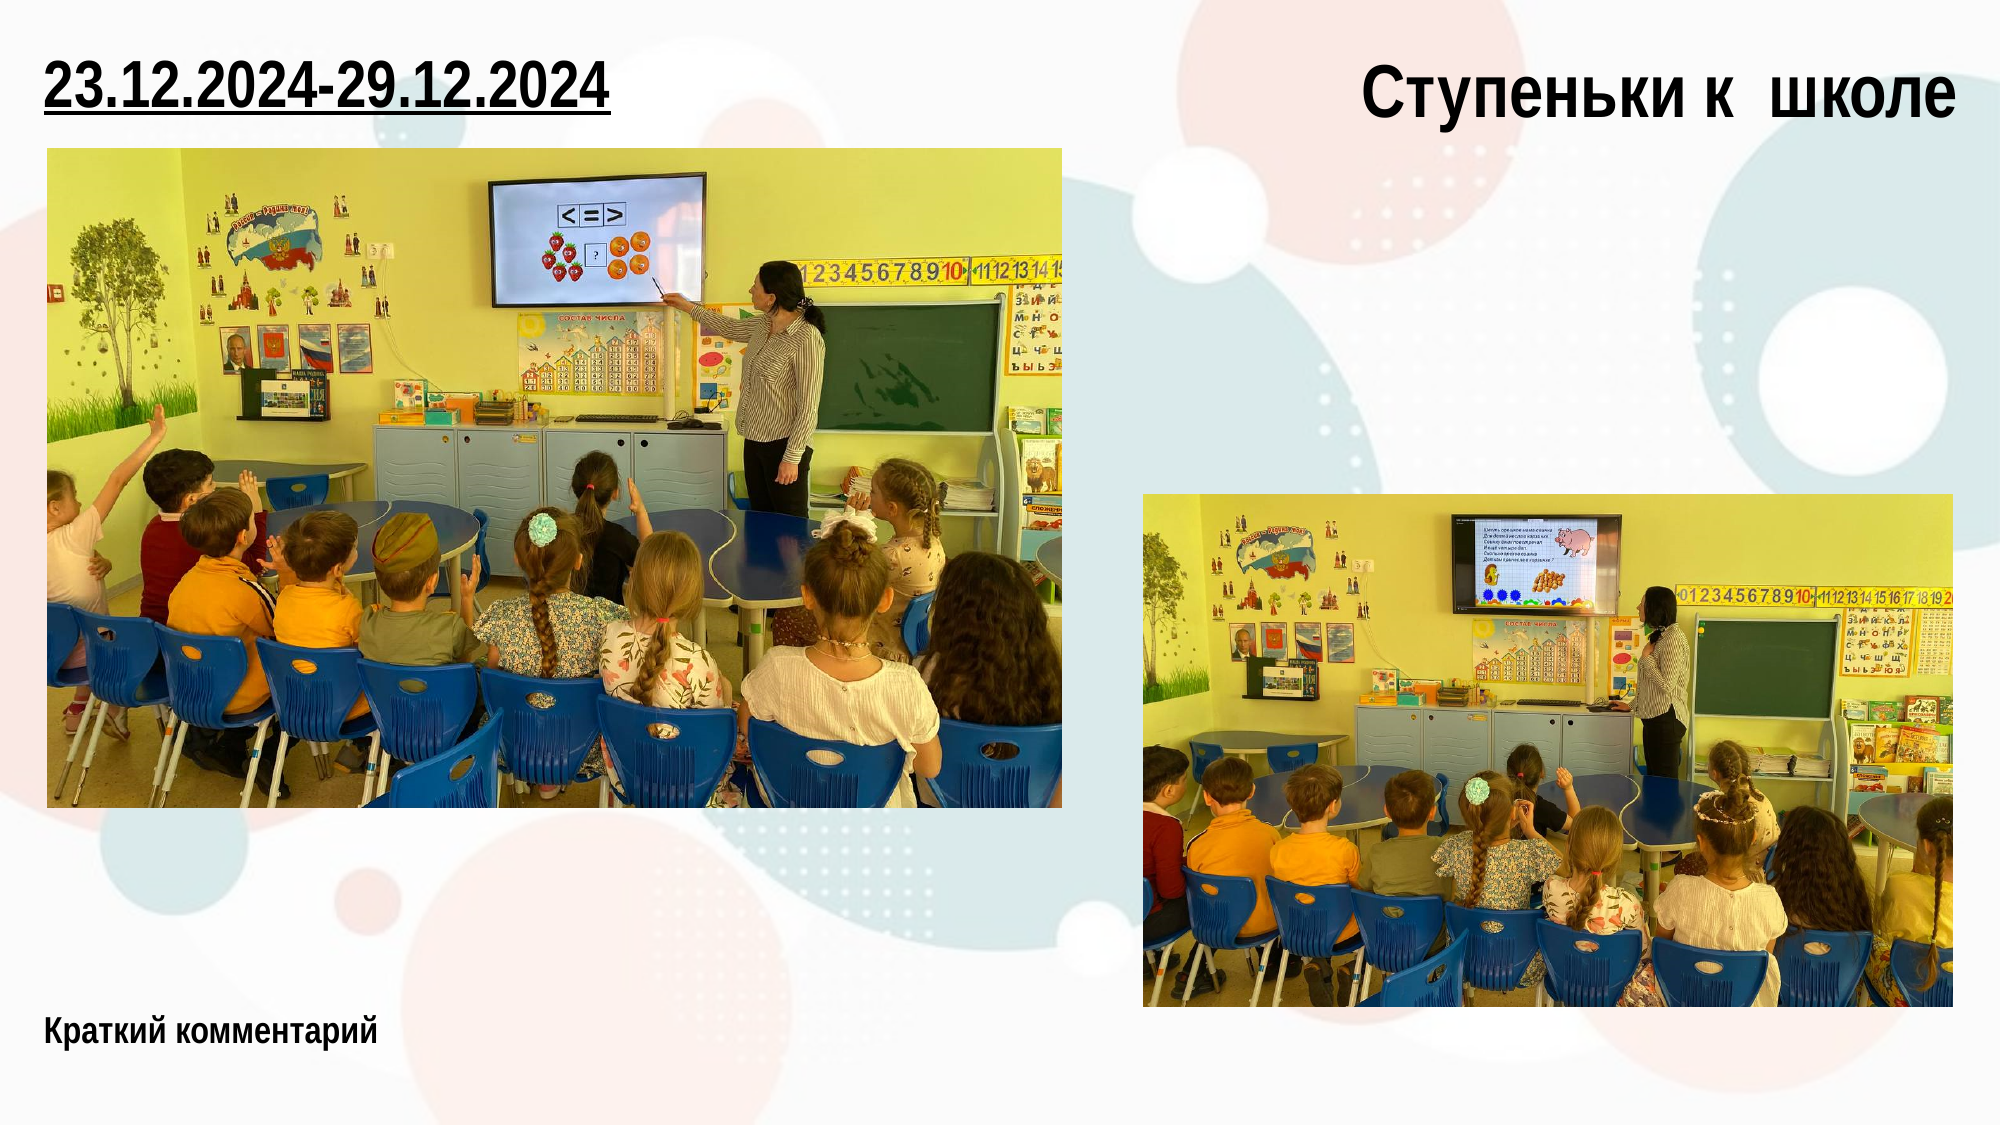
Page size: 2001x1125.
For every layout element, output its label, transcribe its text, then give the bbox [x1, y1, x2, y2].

text_box Краткий комментарий [29, 998, 1845, 1059]
picture [1143, 494, 1953, 1007]
picture [47, 148, 1062, 808]
text_box Ступеньки к школе [1346, 22, 2000, 141]
text_box 23.12.2024-29.12.2024 [29, 33, 1030, 129]
